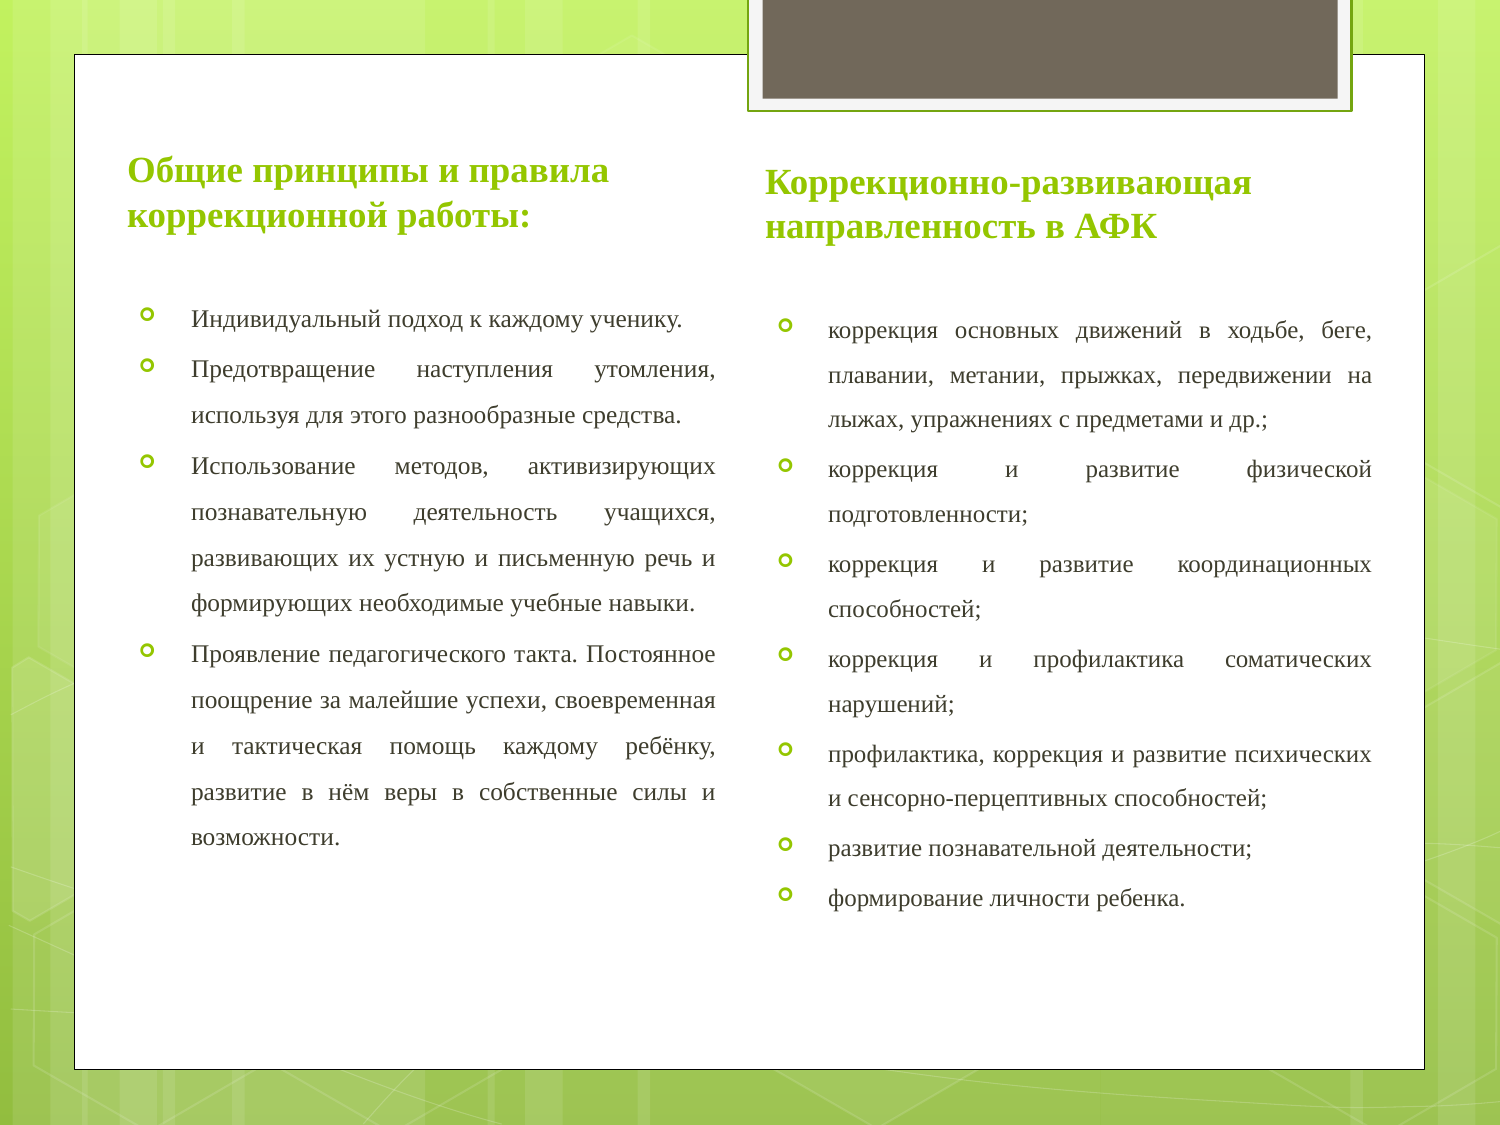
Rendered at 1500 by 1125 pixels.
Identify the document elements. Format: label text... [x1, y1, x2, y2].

list Индивидуальный подход к каждому ученику. Предотвращение наступления утомления, используя для этого разнообразные средства. Использование методов, активизирующих познавательную деятельность учащихся, развивающих их устную и письменную речь и формирующих необходимые учебные навыки. Проявление педагогического такта. Постоянное поощрение за малейшие успехи, своевременная и тактическая помощь каждому ребёнку, развитие в нём веры в собственные силы и возможности. [123, 278, 732, 954]
list Коррекционно-развивающая направленность в АФК [750, 149, 1388, 254]
list коррекция основных движений в ходьбе, беге, плавании, метании, прыжках, передвижении на лыжах, упражнениях с предметами и др.; коррекция и развитие физической подготовленности; коррекция и развитие координационных способностей; коррекция и профилактика соматических нарушений; профилактика, коррекция и развитие психических и сенсорно-перцептивных способностей; развитие познавательной деятельности; формирование личности ребенка. [761, 290, 1388, 965]
list Общие принципы и правила коррекционной работы: [112, 137, 673, 243]
